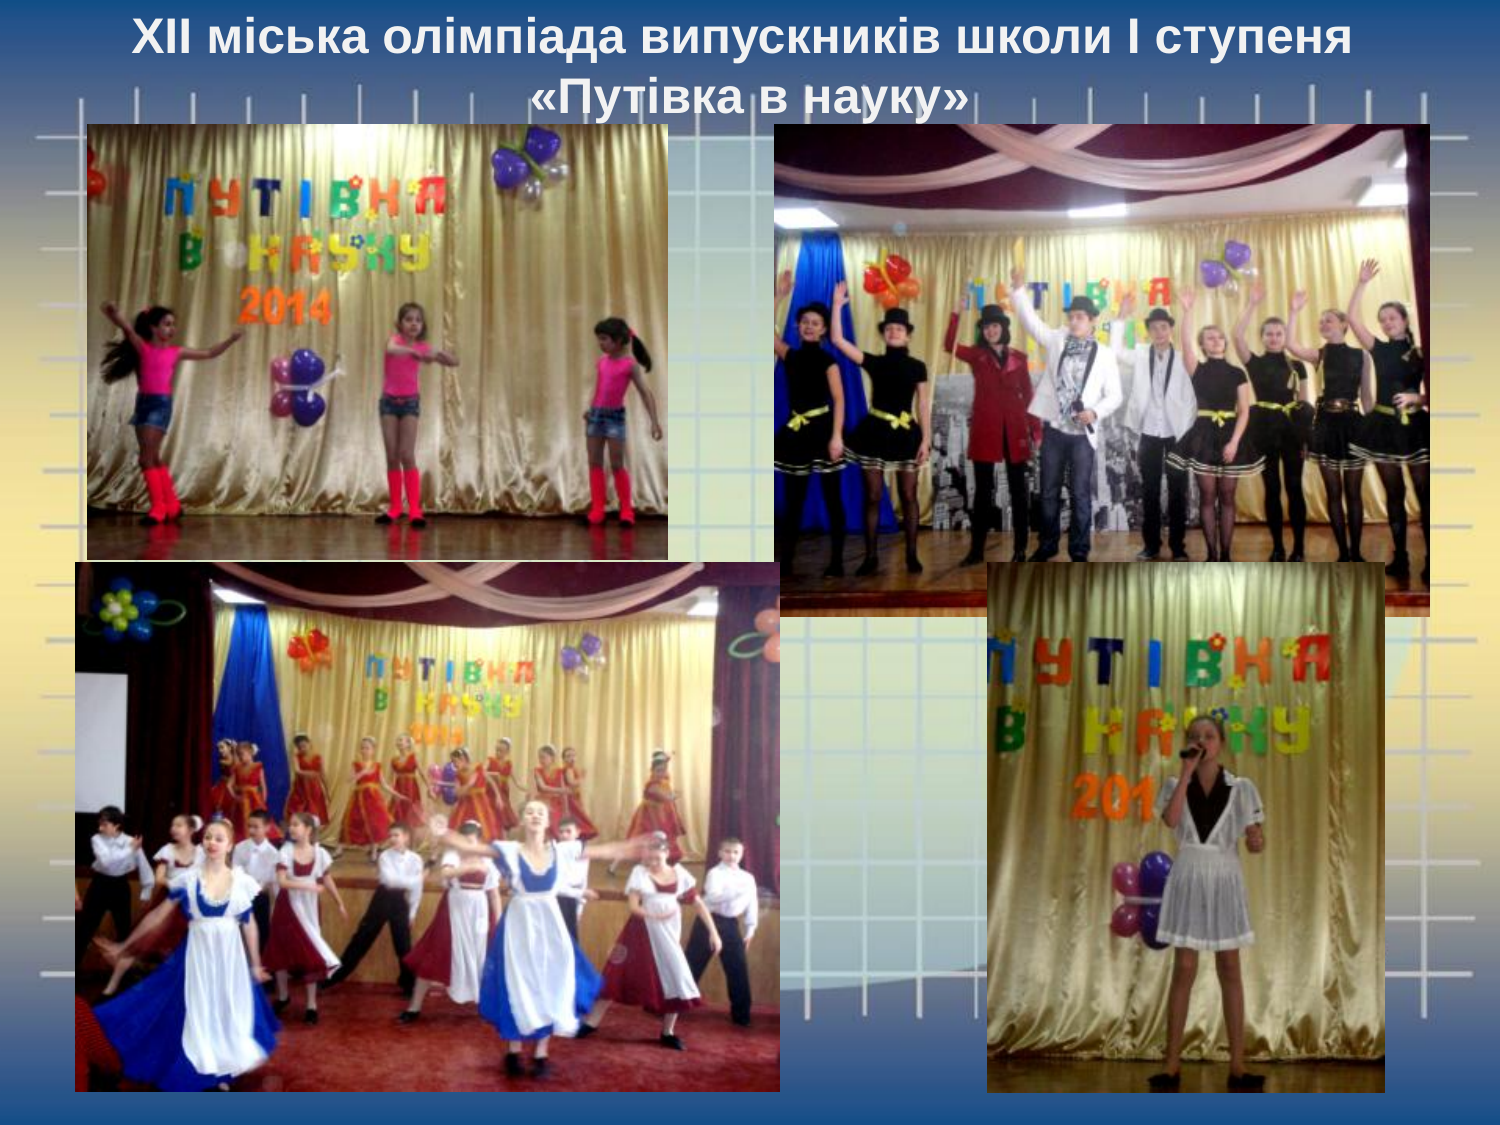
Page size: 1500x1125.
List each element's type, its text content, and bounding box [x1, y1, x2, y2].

picture [0, 124, 1500, 1125]
title ХІІ міська олімпіада випускників школи І ступеня «Путівка в науку» [0, 0, 1500, 188]
